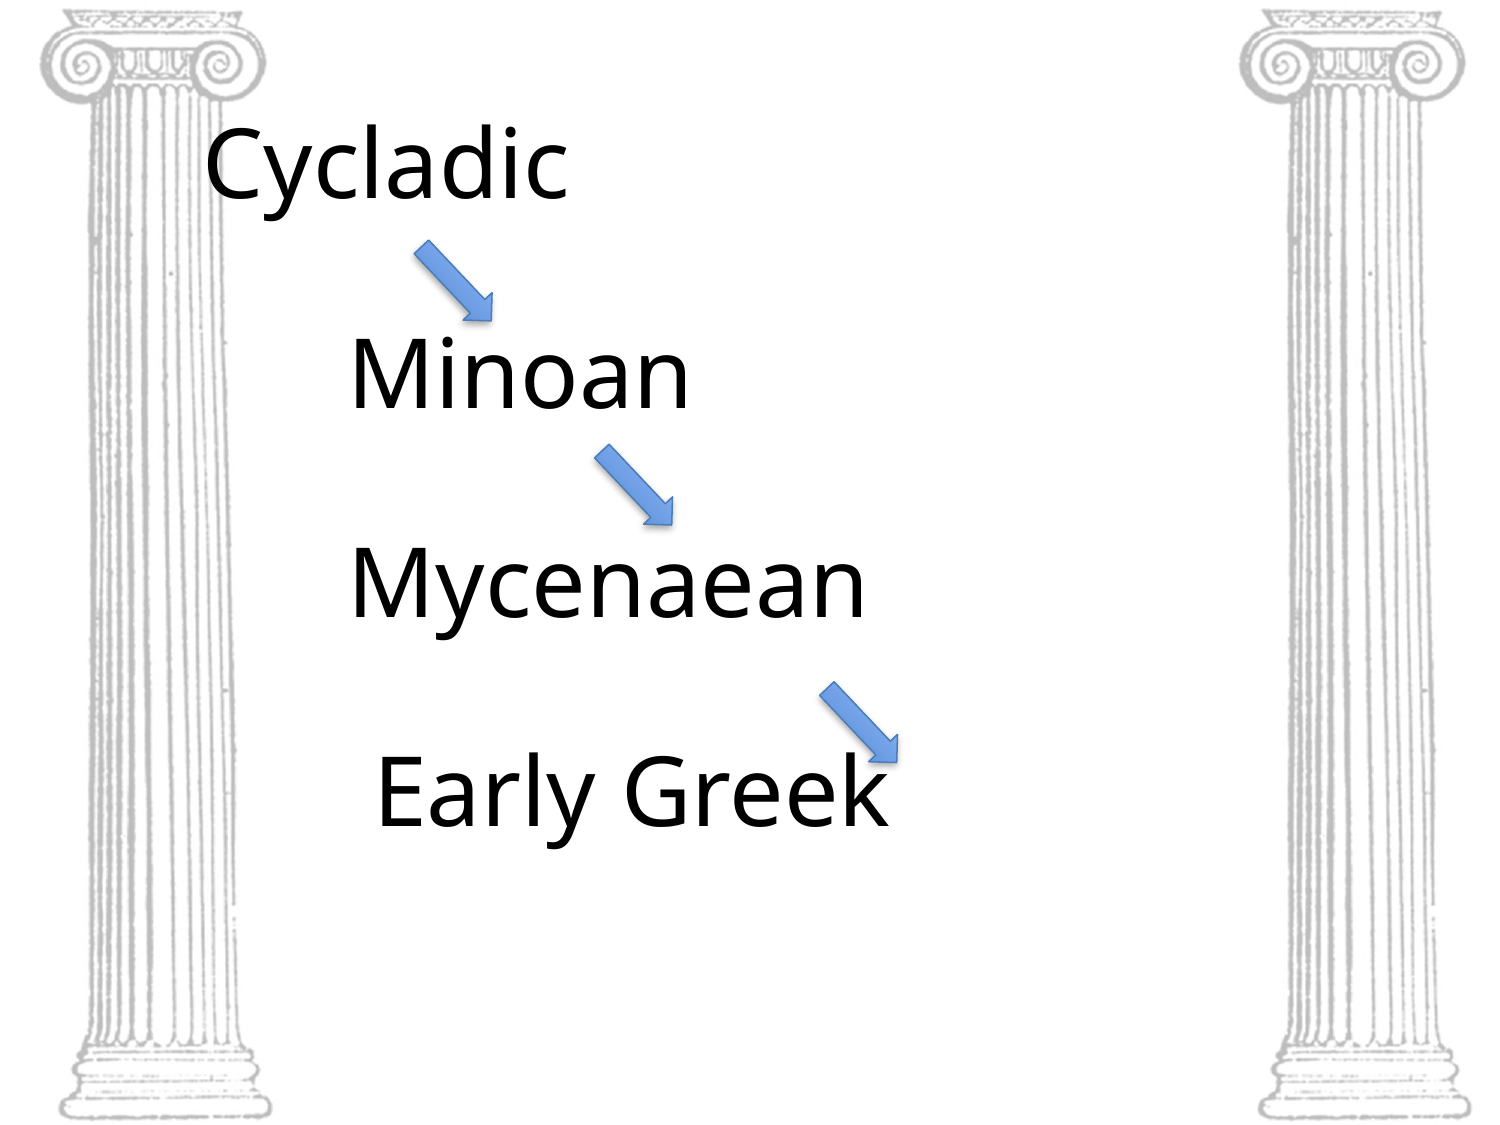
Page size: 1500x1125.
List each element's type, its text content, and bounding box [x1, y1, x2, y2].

text_box [594, 443, 674, 526]
title Cycladic Minoan Mycenaean Early Greek [187, 99, 1500, 950]
text_box [819, 681, 899, 764]
text_box [413, 239, 493, 322]
